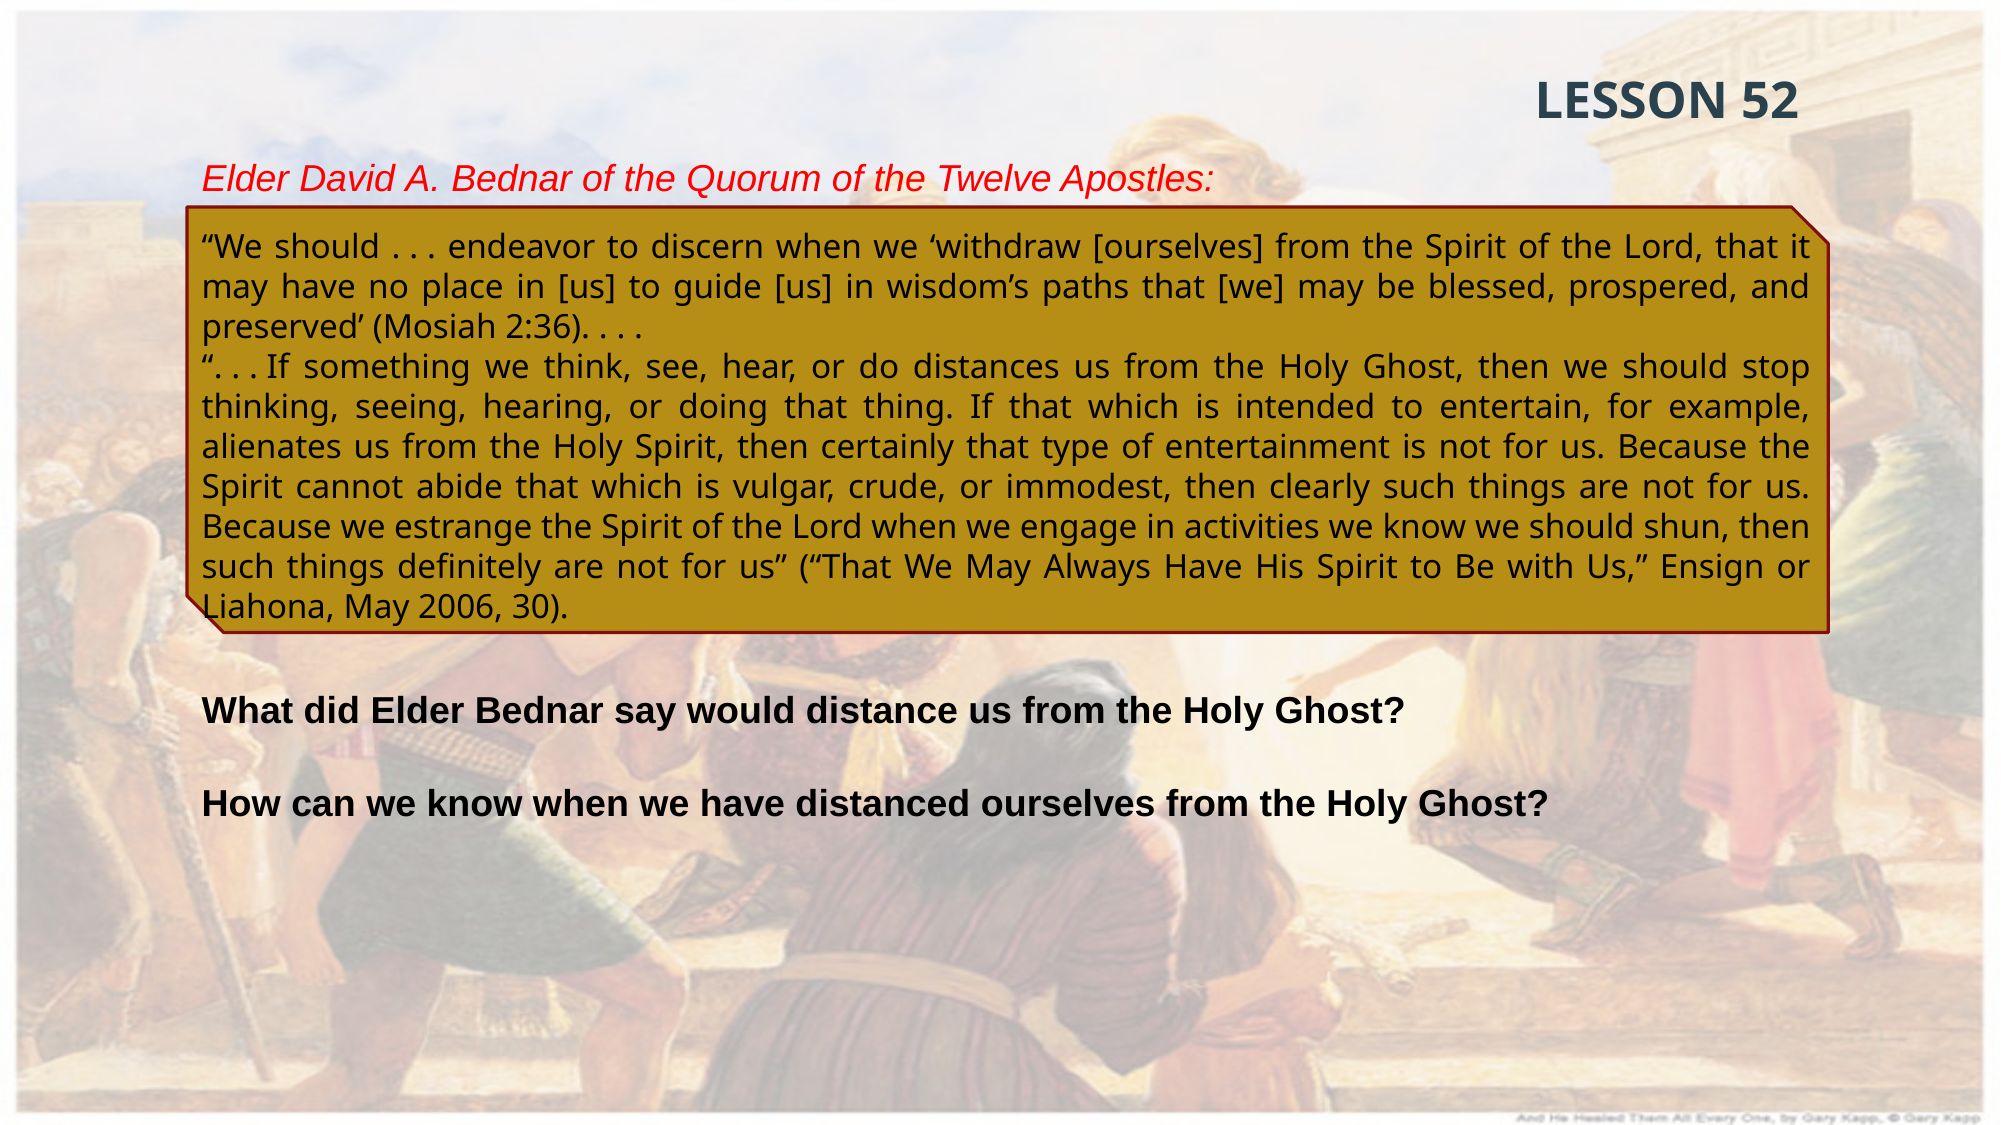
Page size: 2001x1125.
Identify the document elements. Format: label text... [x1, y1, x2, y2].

text_box How can we know when we have distanced ourselves from the Holy Ghost? [186, 771, 1618, 831]
text_box [185, 205, 1805, 598]
text_box Elder David A. Bednar of the Quorum of the Twelve Apostles: [186, 146, 1244, 207]
text_box “We should . . . endeavor to discern when we ‘withdraw [ourselves] from the Spirit of the Lord, that it may have no place in [us] to guide [us] in wisdom’s paths that [we] may be blessed, prospered, and preserved’ (Mosiah 2:36). . . . “. . . If something we think, see, hear, or do distances us from the Holy Ghost, then we should stop thinking, seeing, hearing, or doing that thing. If that which is intended to entertain, for example, alienates us from the Holy Spirit, then certainly that type of entertainment is not for us. Because the Spirit cannot abide that which is vulgar, crude, or immodest, then clearly such things are not for us. Because we estrange the Spirit of the Lord when we engage in activities we know we should shun, then such things definitely are not for us” (“That We May Always Have His Spirit to Be with Us,” Ensign or Liahona, May 2006, 30). [186, 218, 1829, 633]
text_box LESSON 52 [1519, 60, 1829, 183]
text_box What did Elder Bednar say would distance us from the Holy Ghost? [186, 678, 1442, 739]
